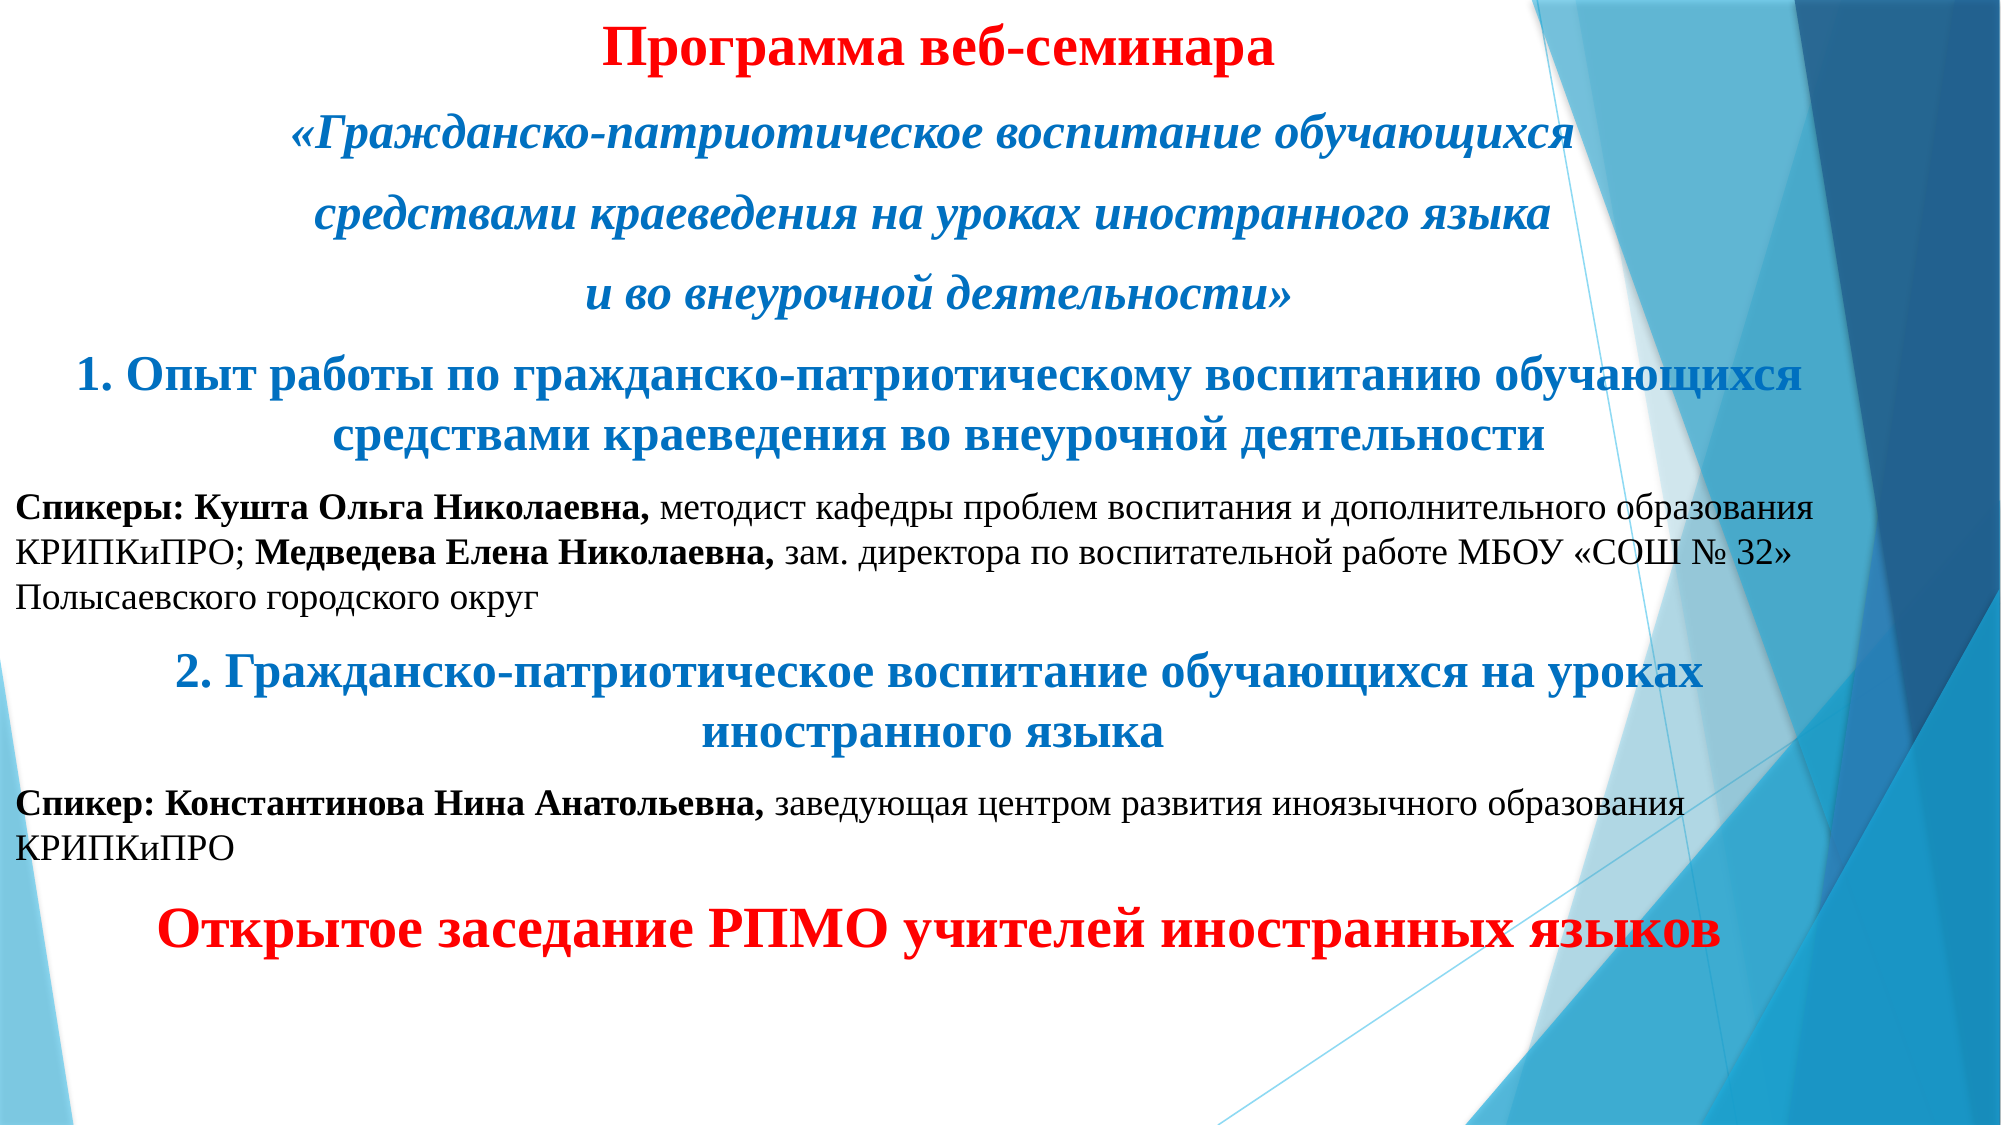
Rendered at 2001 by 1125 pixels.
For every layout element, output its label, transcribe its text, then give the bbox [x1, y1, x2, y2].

list Программа веб-семинара «Гражданско-патриотическое воспитание обучающихся средствами краеведения на уроках иностранного языка и во внеурочной деятельности» 1. Опыт работы по гражданско-патриотическому воспитанию обучающихся средствами краеведения во внеурочной деятельности Спикеры: Кушта Ольга Николаевна, методист кафедры проблем воспитания и дополнительного образования КРИПКиПРО; Медведева Елена Николаевна, зам. директора по воспитательной работе МБОУ «СОШ № 32» Полысаевского городского округ 2. Гражданско-патриотическое воспитание обучающихся на уроках иностранного языка Спикер: Константинова Нина Анатольевна, заведующая центром развития иноязычного образования КРИПКиПРО Открытое заседание РПМО учителей иностранных языков [0, 0, 1879, 1125]
